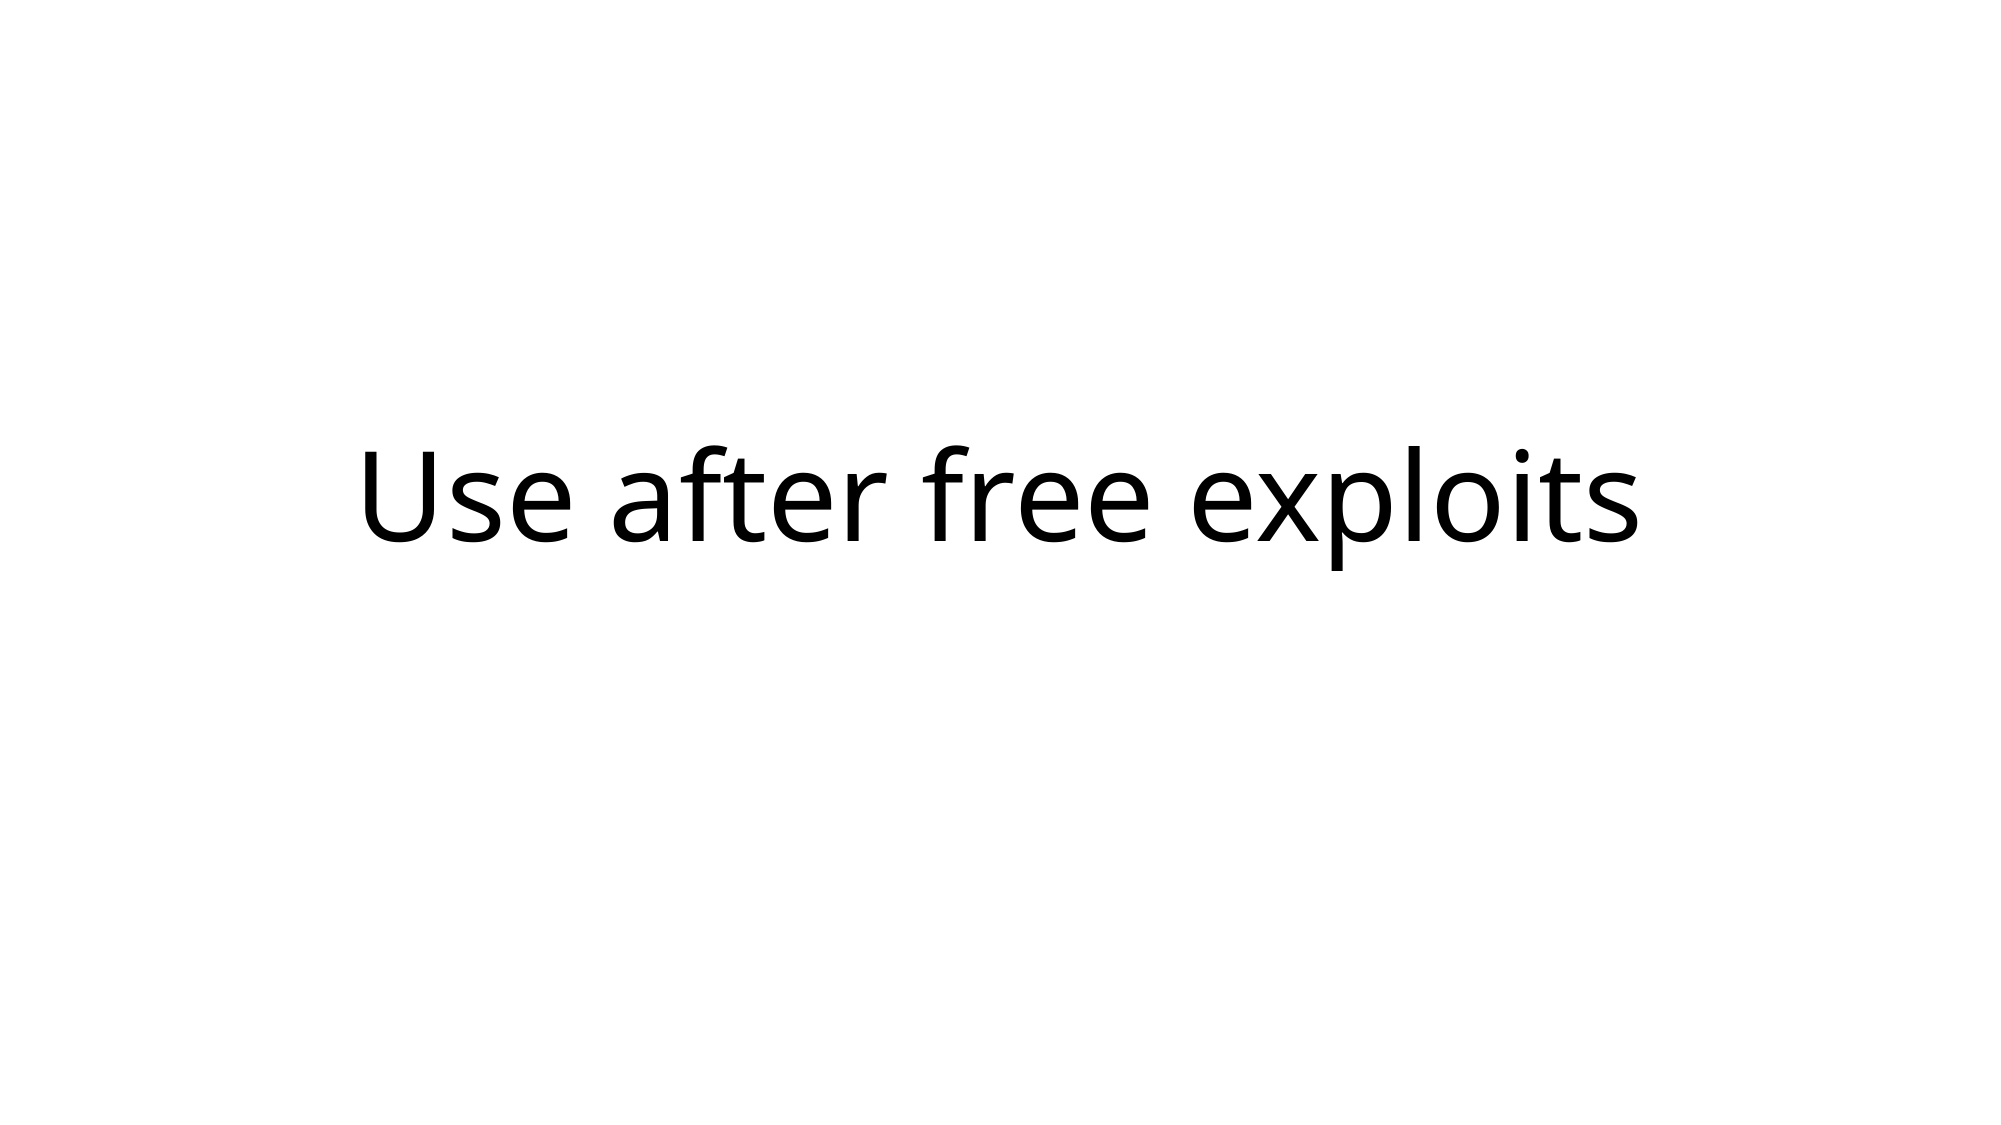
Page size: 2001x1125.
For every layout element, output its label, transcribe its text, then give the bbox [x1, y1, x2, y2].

title Use after free exploits [249, 184, 1750, 576]
